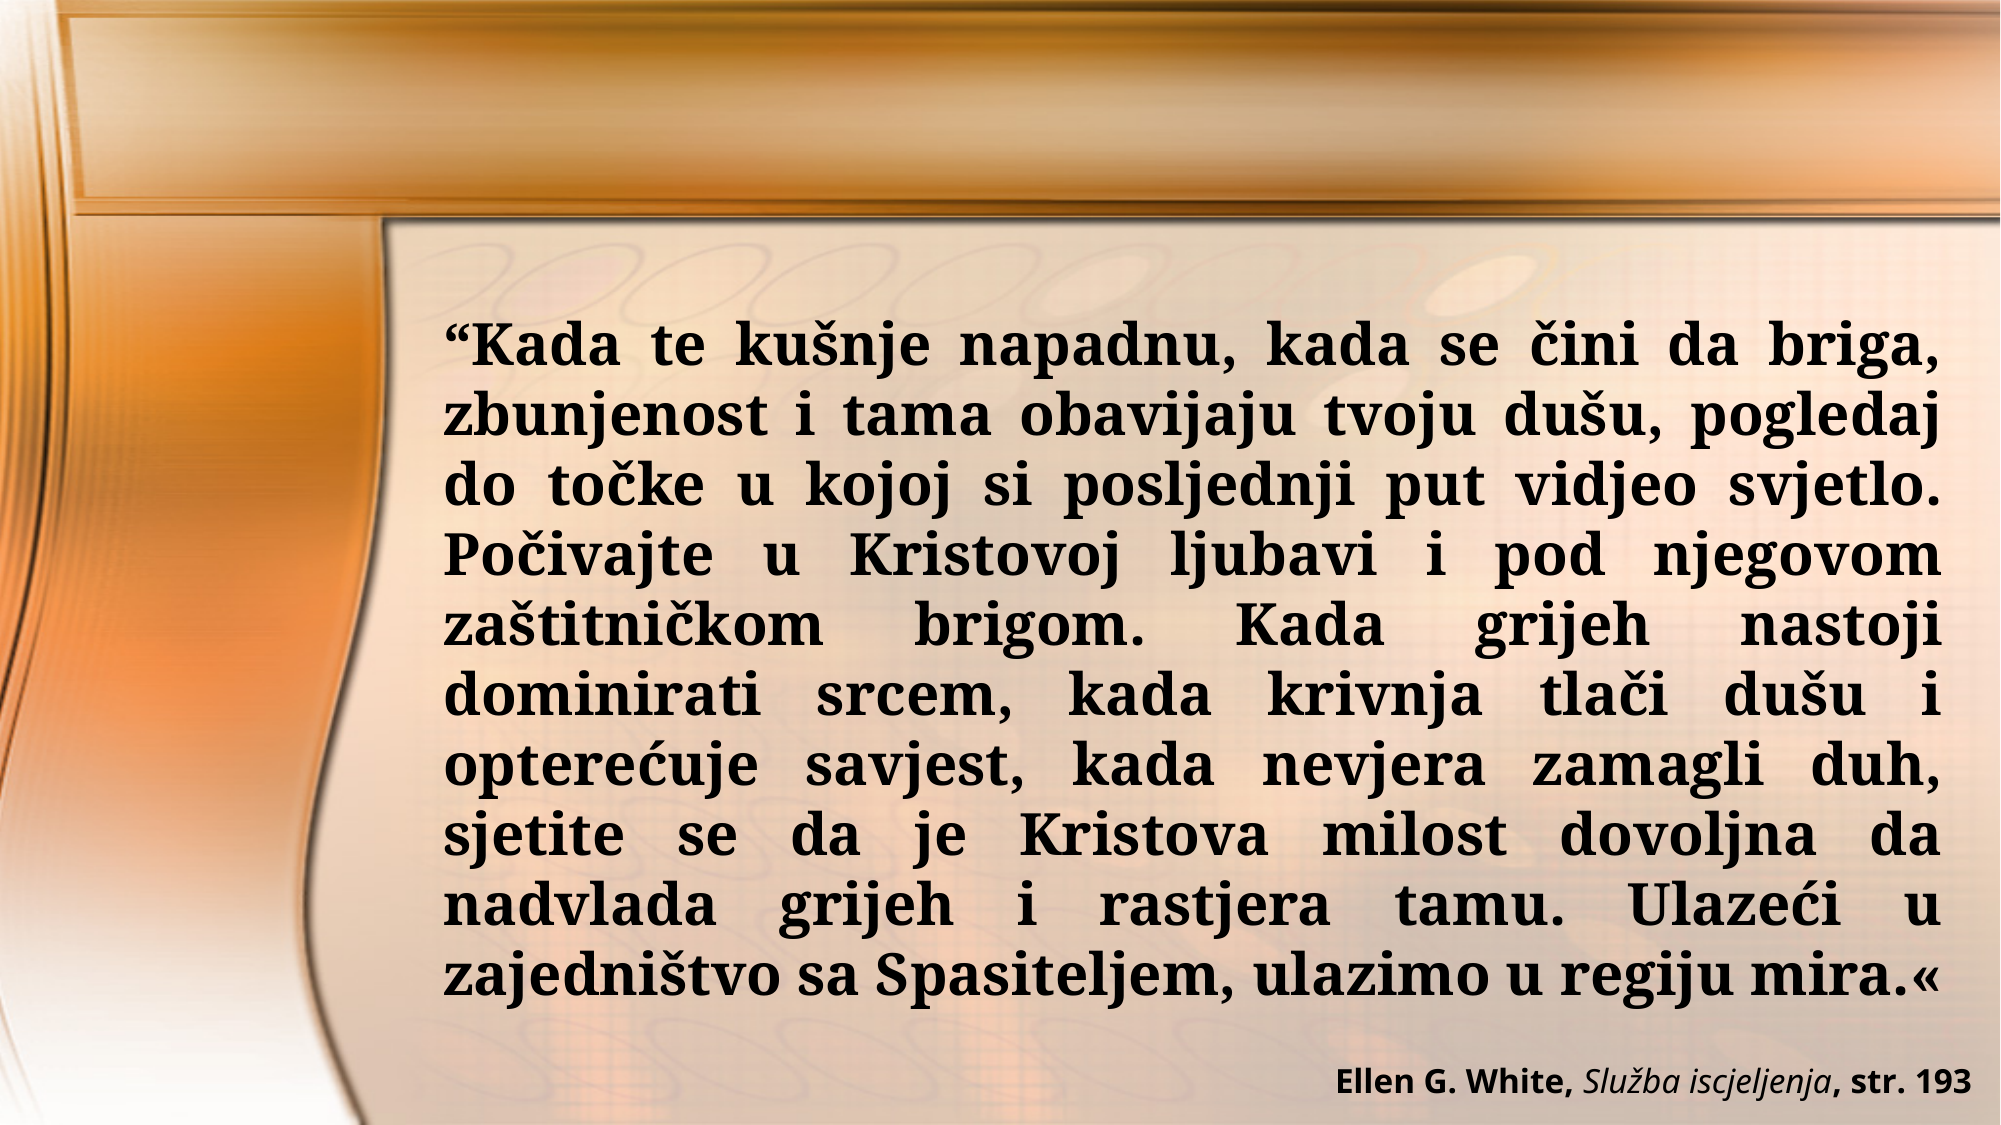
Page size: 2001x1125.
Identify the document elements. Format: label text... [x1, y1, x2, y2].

picture [0, 0, 2001, 1125]
text_box “Kada te kušnje napadnu, kada se čini da briga, zbunjenost i tama obavijaju tvoju dušu, pogledaj do točke u kojoj si posljednji put vidjeo svjetlo. Počivajte u Kristovoj ljubavi i pod njegovom zaštitničkom brigom. Kada grijeh nastoji dominirati srcem, kada krivnja tlači dušu i opterećuje savjest, kada nevjera zamagli duh, sjetite se da je Kristova milost dovoljna da nadvlada grijeh i rastjera tamu. Ulazeći u zajedništvo sa Spasiteljem, ulazimo u regiju mira.« [428, 299, 1958, 1015]
text_box Ellen G. White, Služba iscjeljenja, str. 193 [1320, 1052, 1987, 1108]
